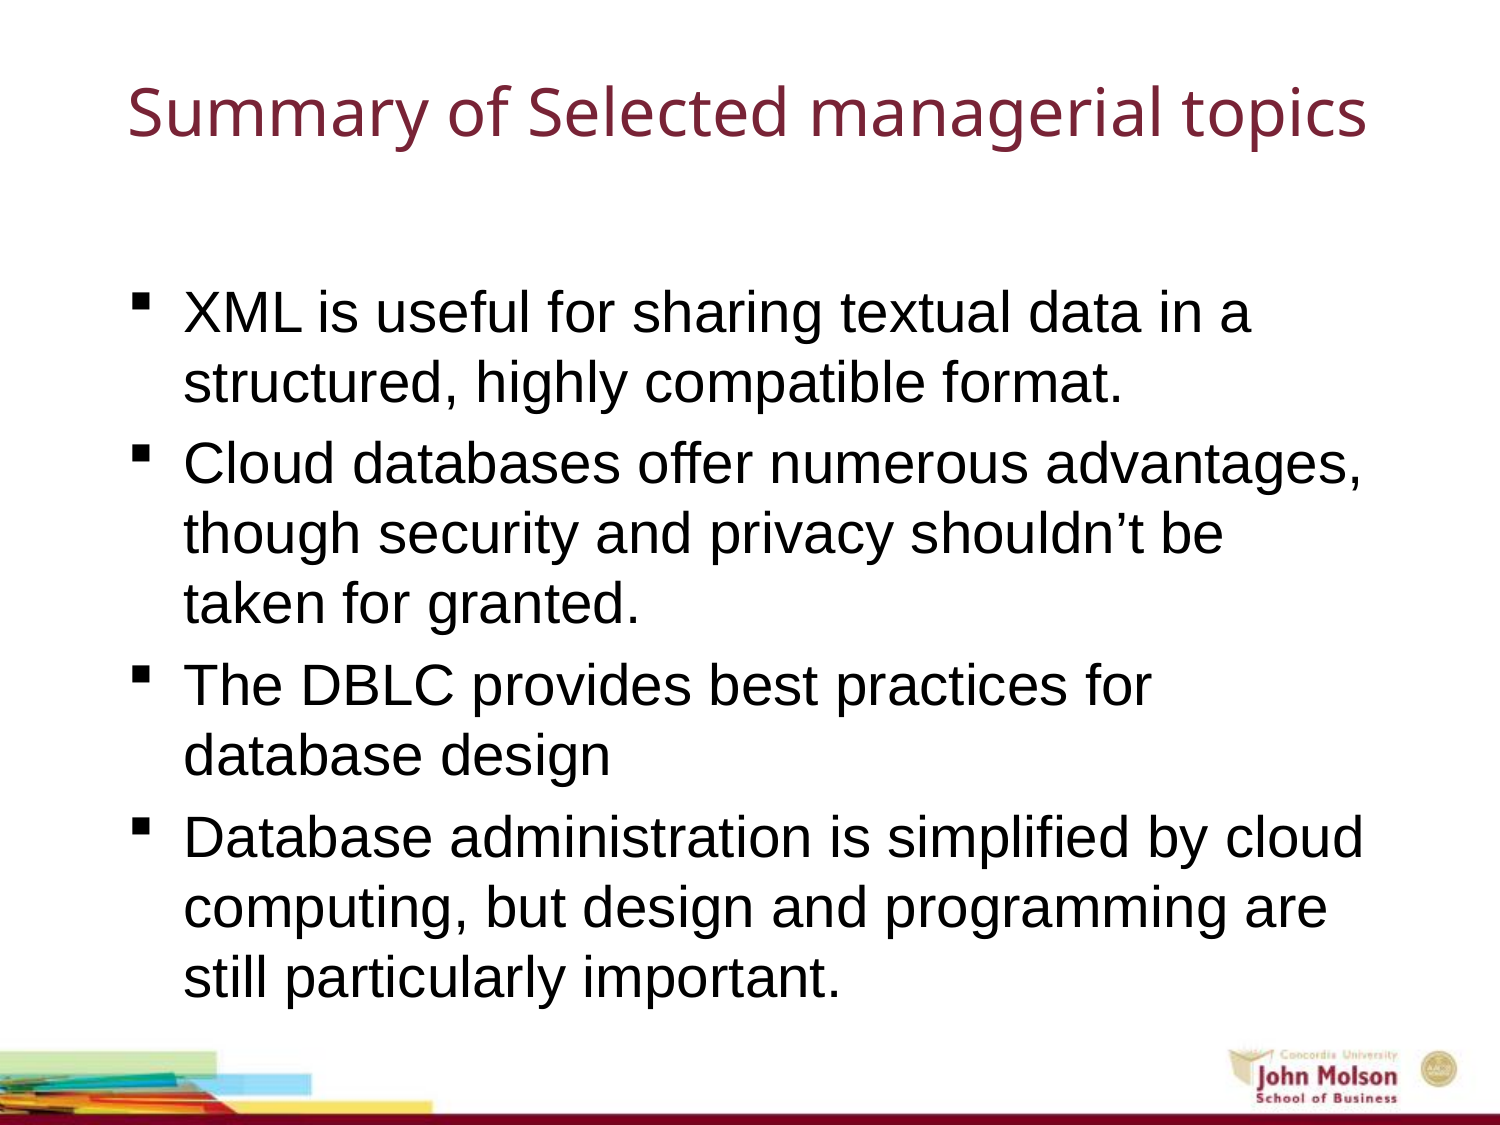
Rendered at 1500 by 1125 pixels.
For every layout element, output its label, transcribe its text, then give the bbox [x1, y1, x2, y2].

title Summary of Selected managerial topics [112, 62, 1388, 250]
list XML is useful for sharing textual data in a structured, highly compatible format. Cloud databases offer numerous advantages, though security and privacy shouldn’t be taken for granted. The DBLC provides best practices for database design Database administration is simplified by cloud computing, but design and programming are still particularly important. [112, 266, 1388, 963]
picture [0, 0, 1500, 1125]
